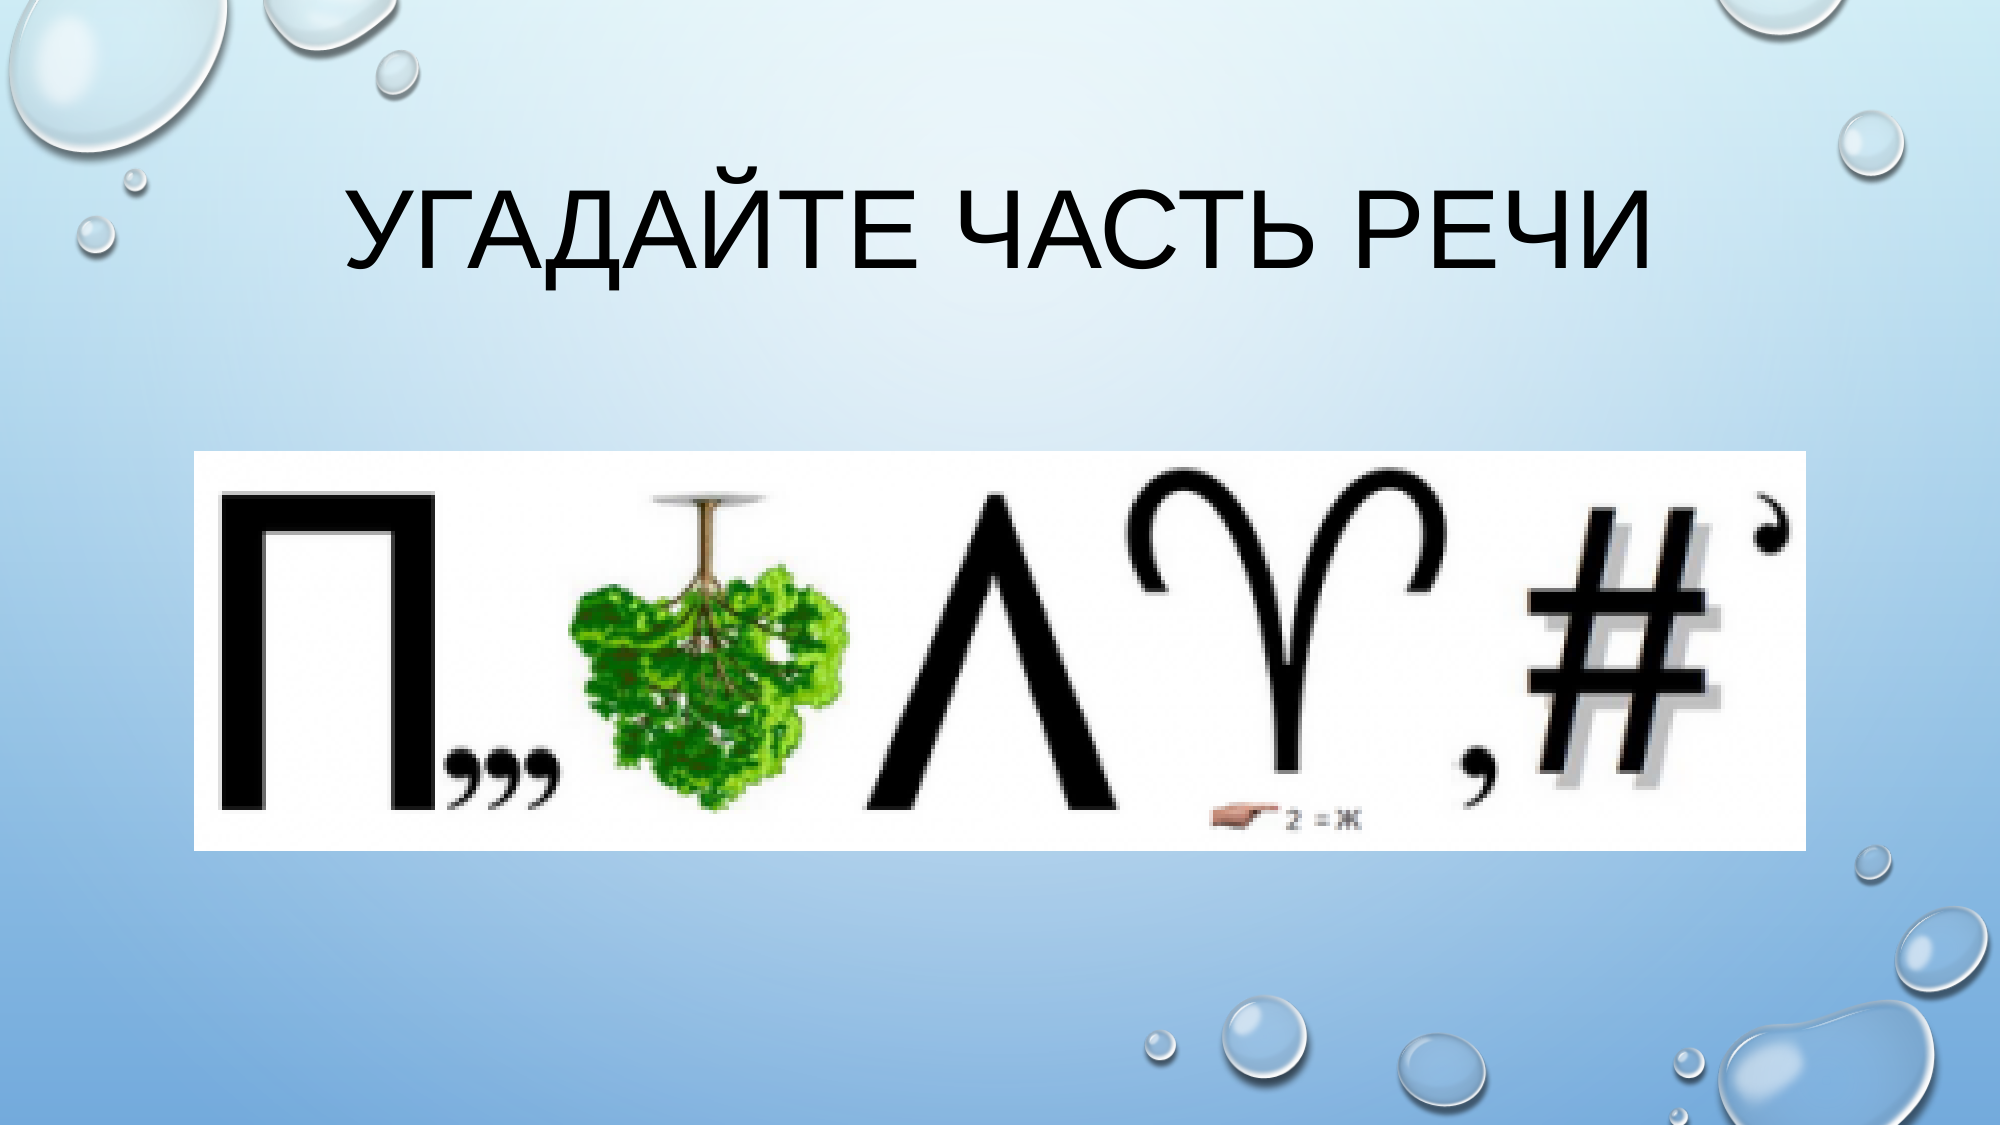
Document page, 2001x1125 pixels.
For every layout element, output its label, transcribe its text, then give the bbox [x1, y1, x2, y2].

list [194, 451, 1806, 851]
picture [0, 0, 2000, 1125]
title Угадайте часть речи [149, 101, 1851, 364]
